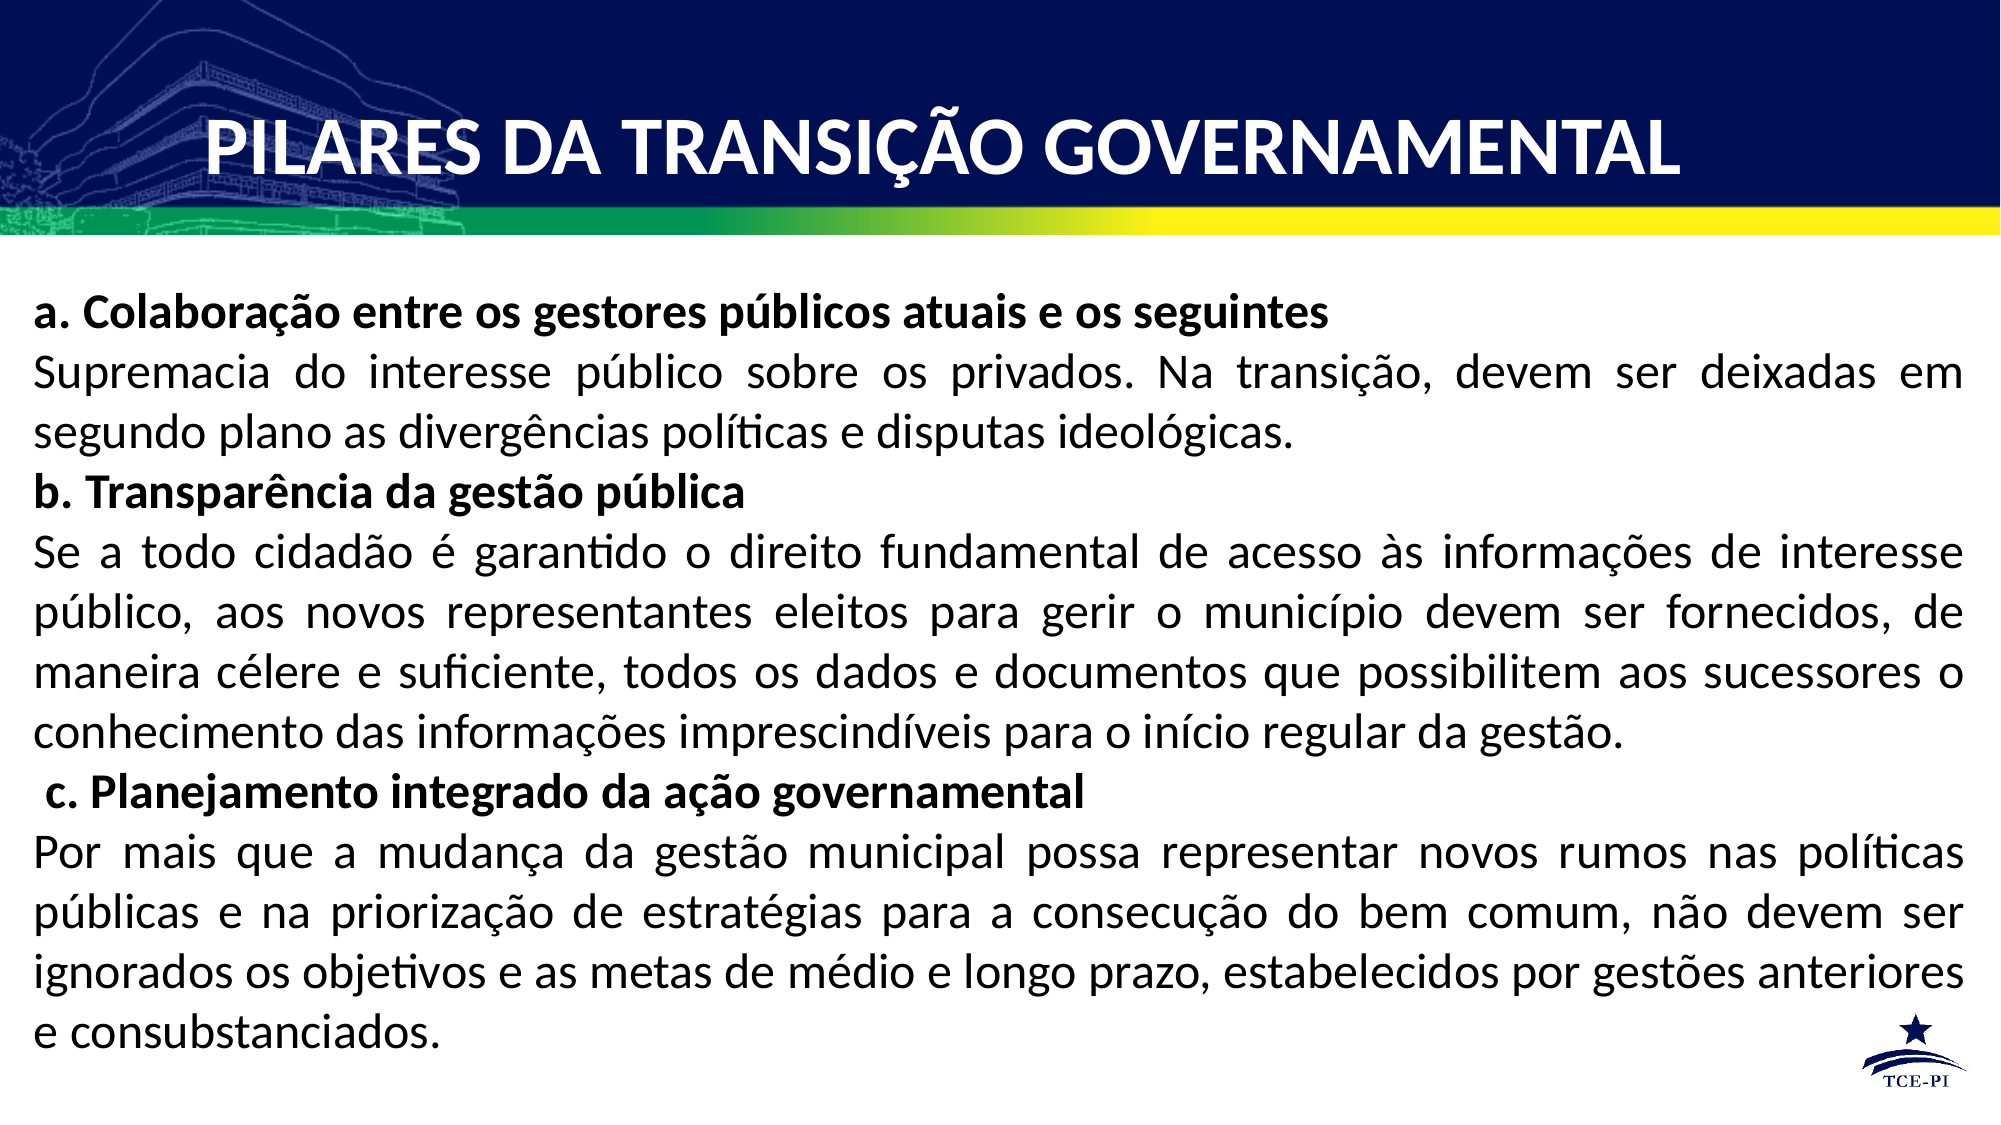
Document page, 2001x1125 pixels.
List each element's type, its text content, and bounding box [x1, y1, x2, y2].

text_box a. Colaboração entre os gestores públicos atuais e os seguintes Supremacia do interesse público sobre os privados. Na transição, devem ser deixadas em segundo plano as divergências políticas e disputas ideológicas. b. Transparência da gestão pública Se a todo cidadão é garantido o direito fundamental de acesso às informações de interesse público, aos novos representantes eleitos para gerir o município devem ser fornecidos, de maneira célere e suficiente, todos os dados e documentos que possibilitem aos sucessores o conhecimento das informações imprescindíveis para o início regular da gestão. c. Planejamento integrado da ação governamental Por mais que a mudança da gestão municipal possa representar novos rumos nas políticas públicas e na priorização de estratégias para a consecução do bem comum, não devem ser ignorados os objetivos e as metas de médio e longo prazo, estabelecidos por gestões anteriores e consubstanciados. [21, 212, 1979, 1111]
title [131, 14, 1744, 183]
text_box PILARES DA TRANSIÇÃO GOVERNAMENTAL [137, 21, 1750, 200]
picture [0, 0, 2001, 235]
